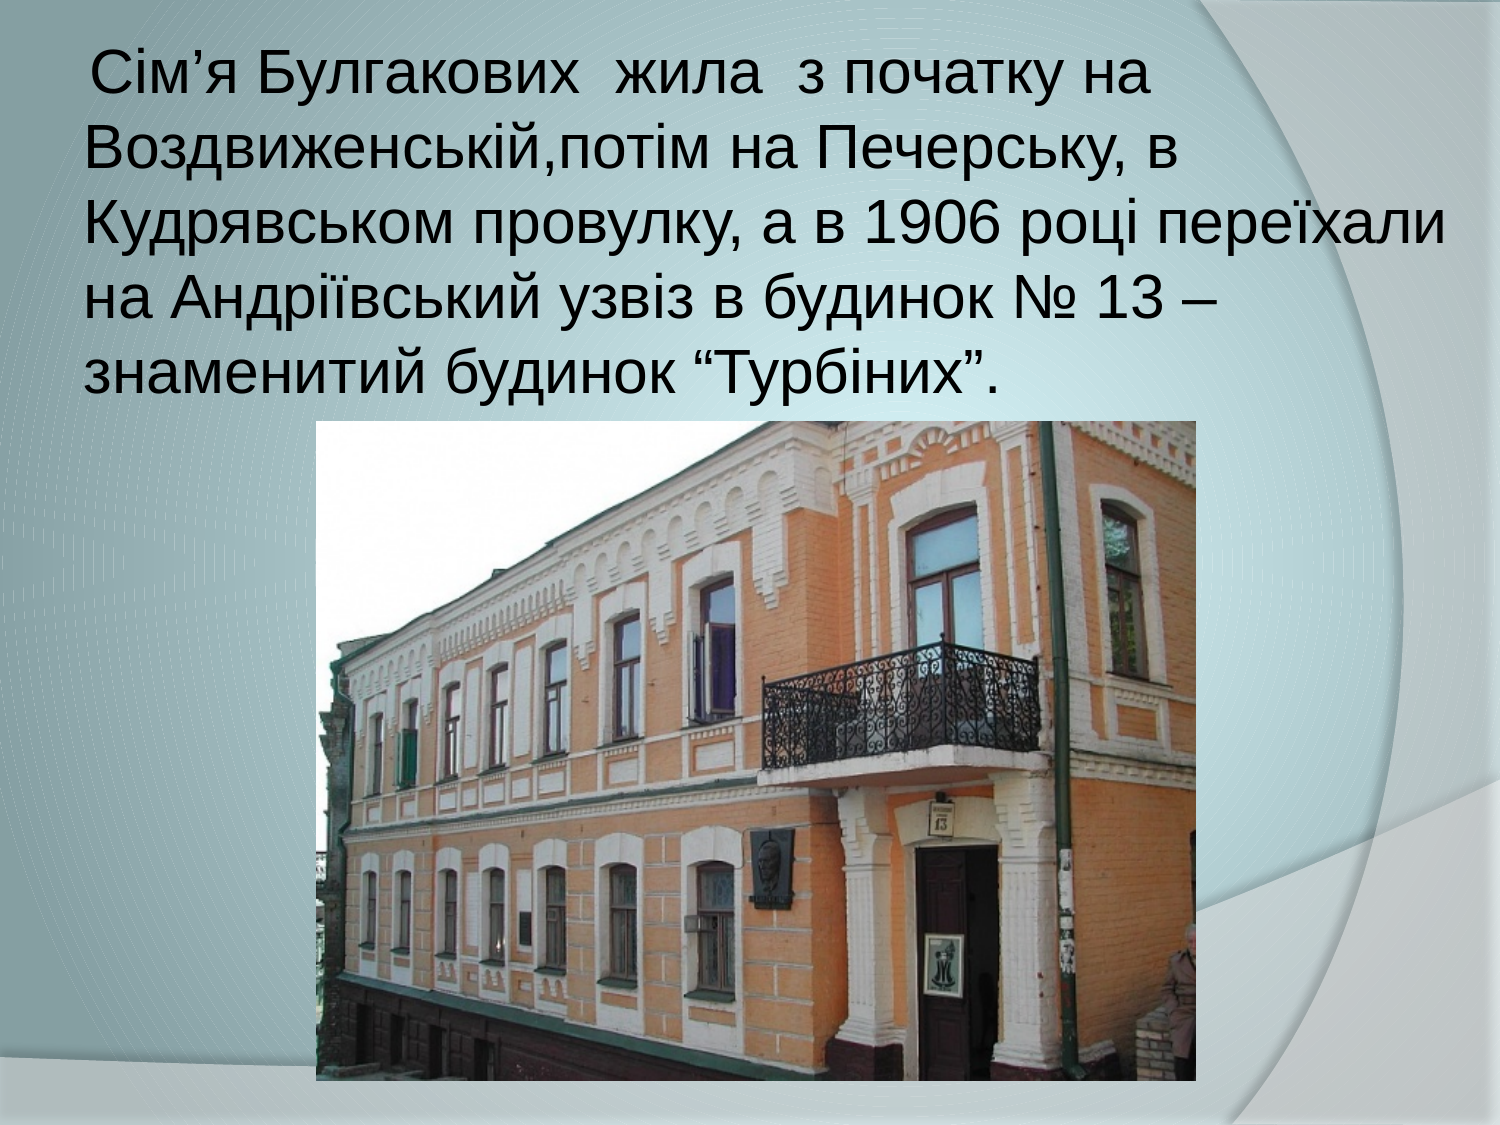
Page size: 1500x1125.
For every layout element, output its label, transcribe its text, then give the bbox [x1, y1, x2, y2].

list Сім’я Булгакових жила з початку на Воздвиженській,потім на Печерську, в Кудрявськом провулку, а в 1906 році переїхали на Андріївський узвіз в будинок № 13 – знаменитий будинок “Турбіних”. [0, 23, 1500, 516]
picture [316, 421, 1196, 1082]
